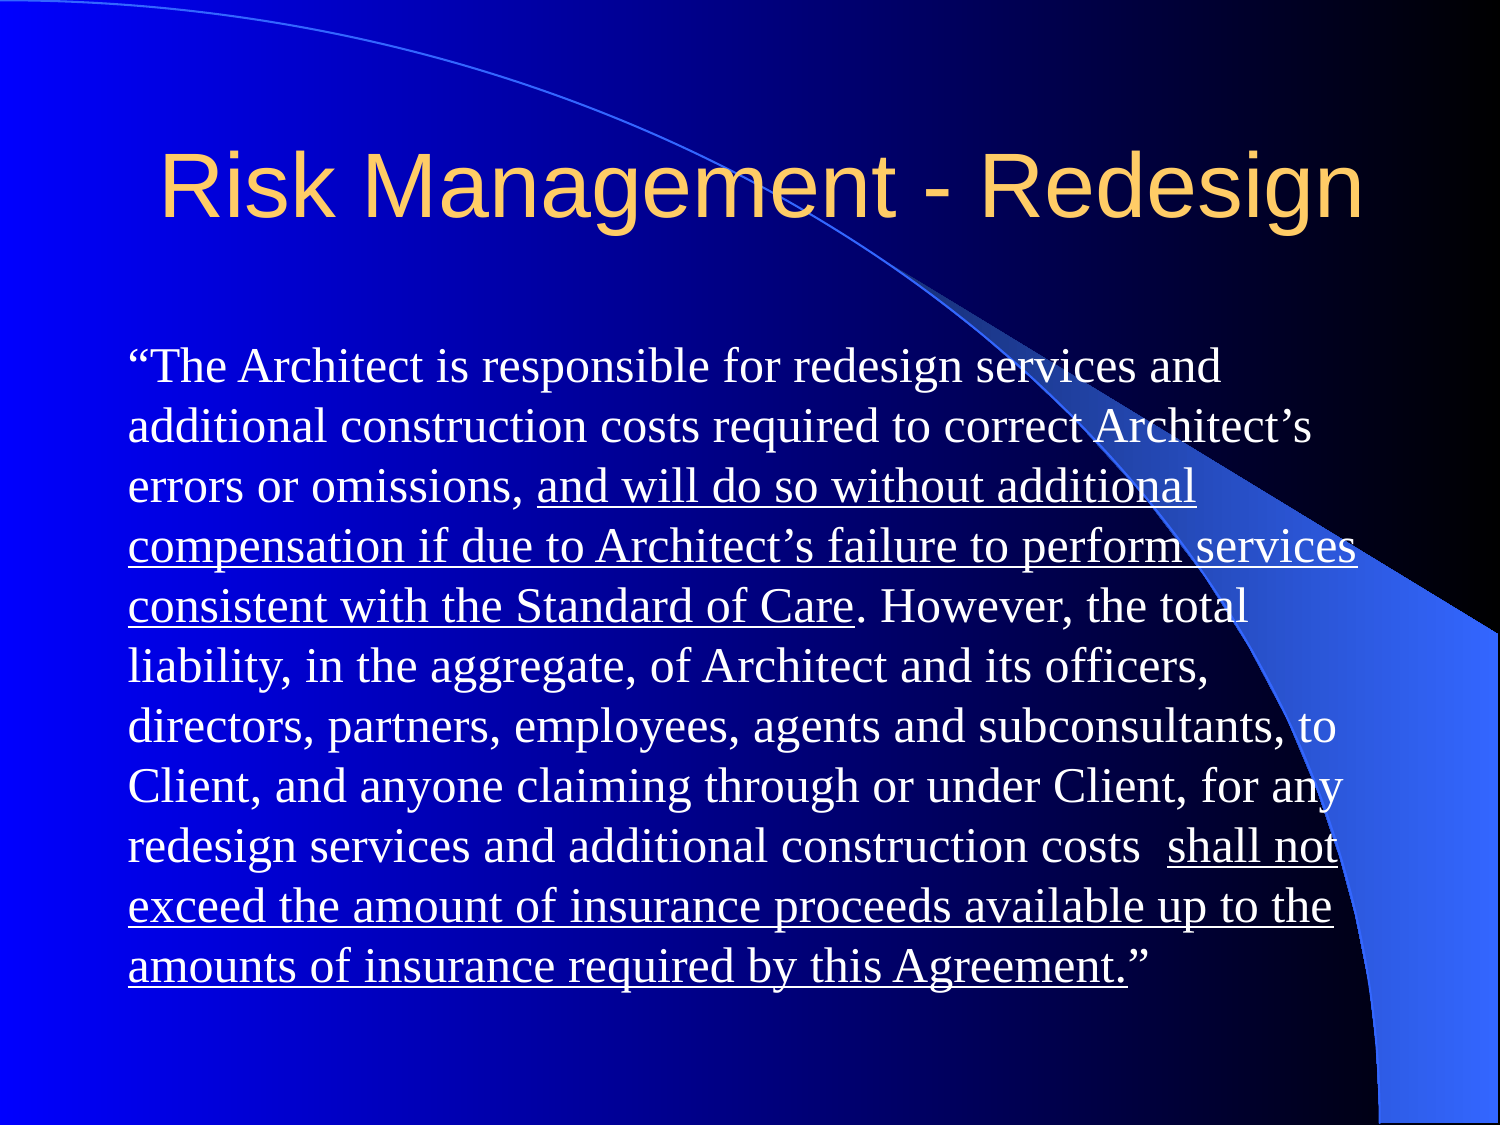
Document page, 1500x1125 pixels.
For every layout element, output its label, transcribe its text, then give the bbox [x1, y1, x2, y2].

title Risk Management - Redesign [125, 87, 1400, 275]
list “The Architect is responsible for redesign services and additional construction costs required to correct Architect’s errors or omissions, and will do so without additional compensation if due to Architect’s failure to perform services consistent with the Standard of Care. However, the total liability, in the aggregate, of Architect and its officers, directors, partners, employees, agents and subconsultants, to Client, and anyone claiming through or under Client, for any redesign services and additional construction costs shall not exceed the amount of insurance proceeds available up to the amounts of insurance required by this Agreement.” [112, 324, 1388, 1000]
